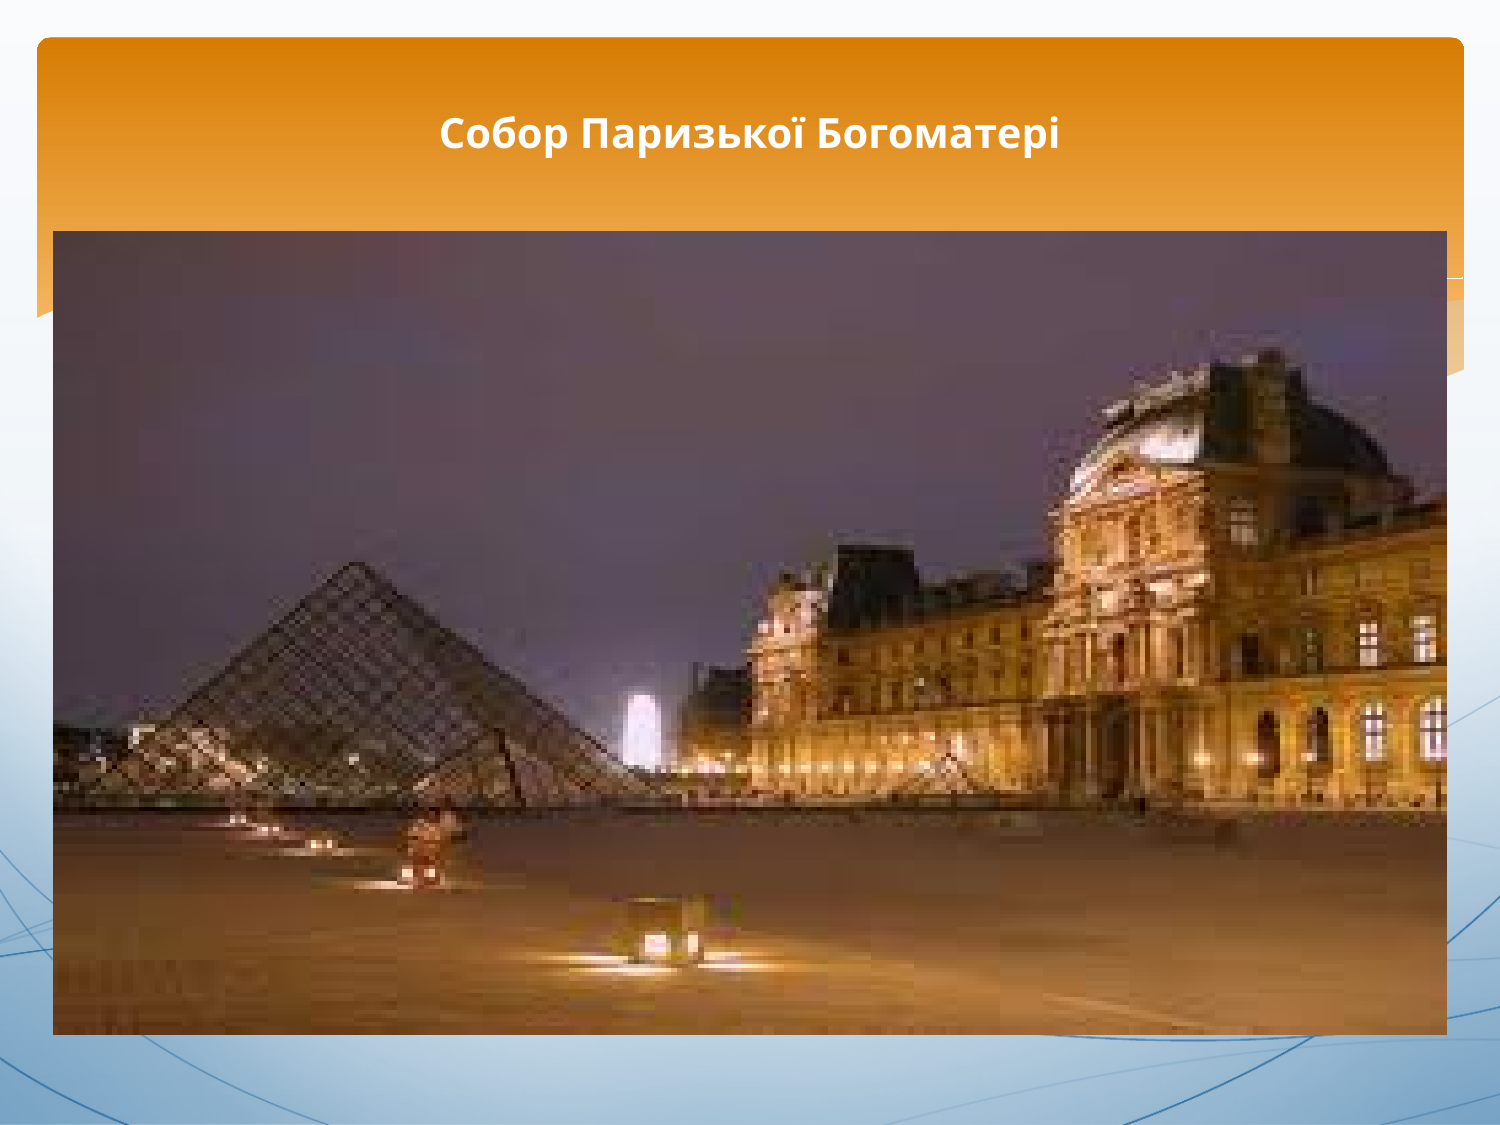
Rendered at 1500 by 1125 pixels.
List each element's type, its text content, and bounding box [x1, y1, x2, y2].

title Собор Паризької Богоматері [75, 55, 1425, 209]
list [52, 231, 1448, 1036]
